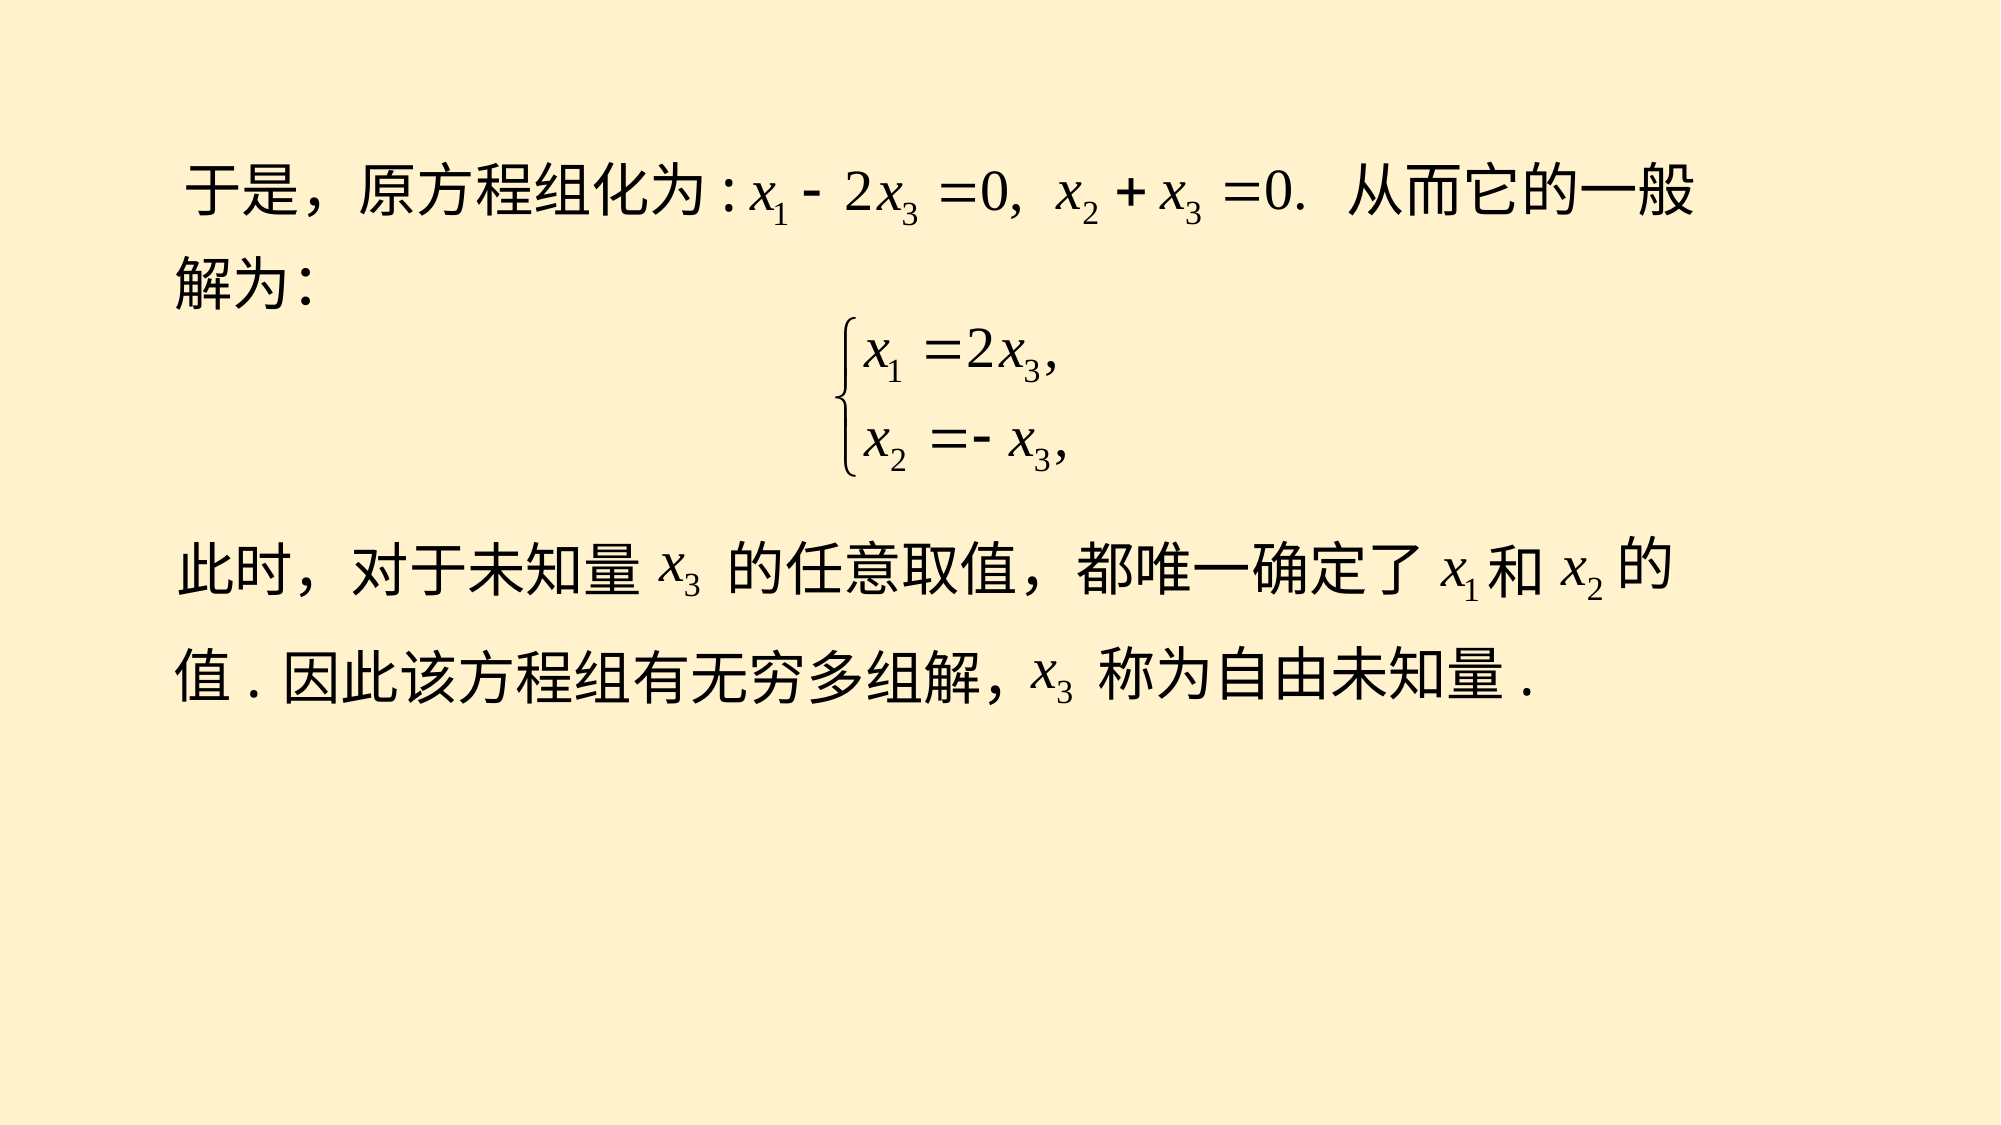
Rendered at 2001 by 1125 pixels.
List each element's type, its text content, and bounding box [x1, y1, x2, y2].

text_box 值. [159, 631, 255, 717]
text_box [255, 630, 1553, 720]
text_box 解为： [159, 239, 365, 324]
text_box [828, 312, 1073, 483]
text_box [158, 519, 1691, 614]
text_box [158, 145, 1713, 232]
